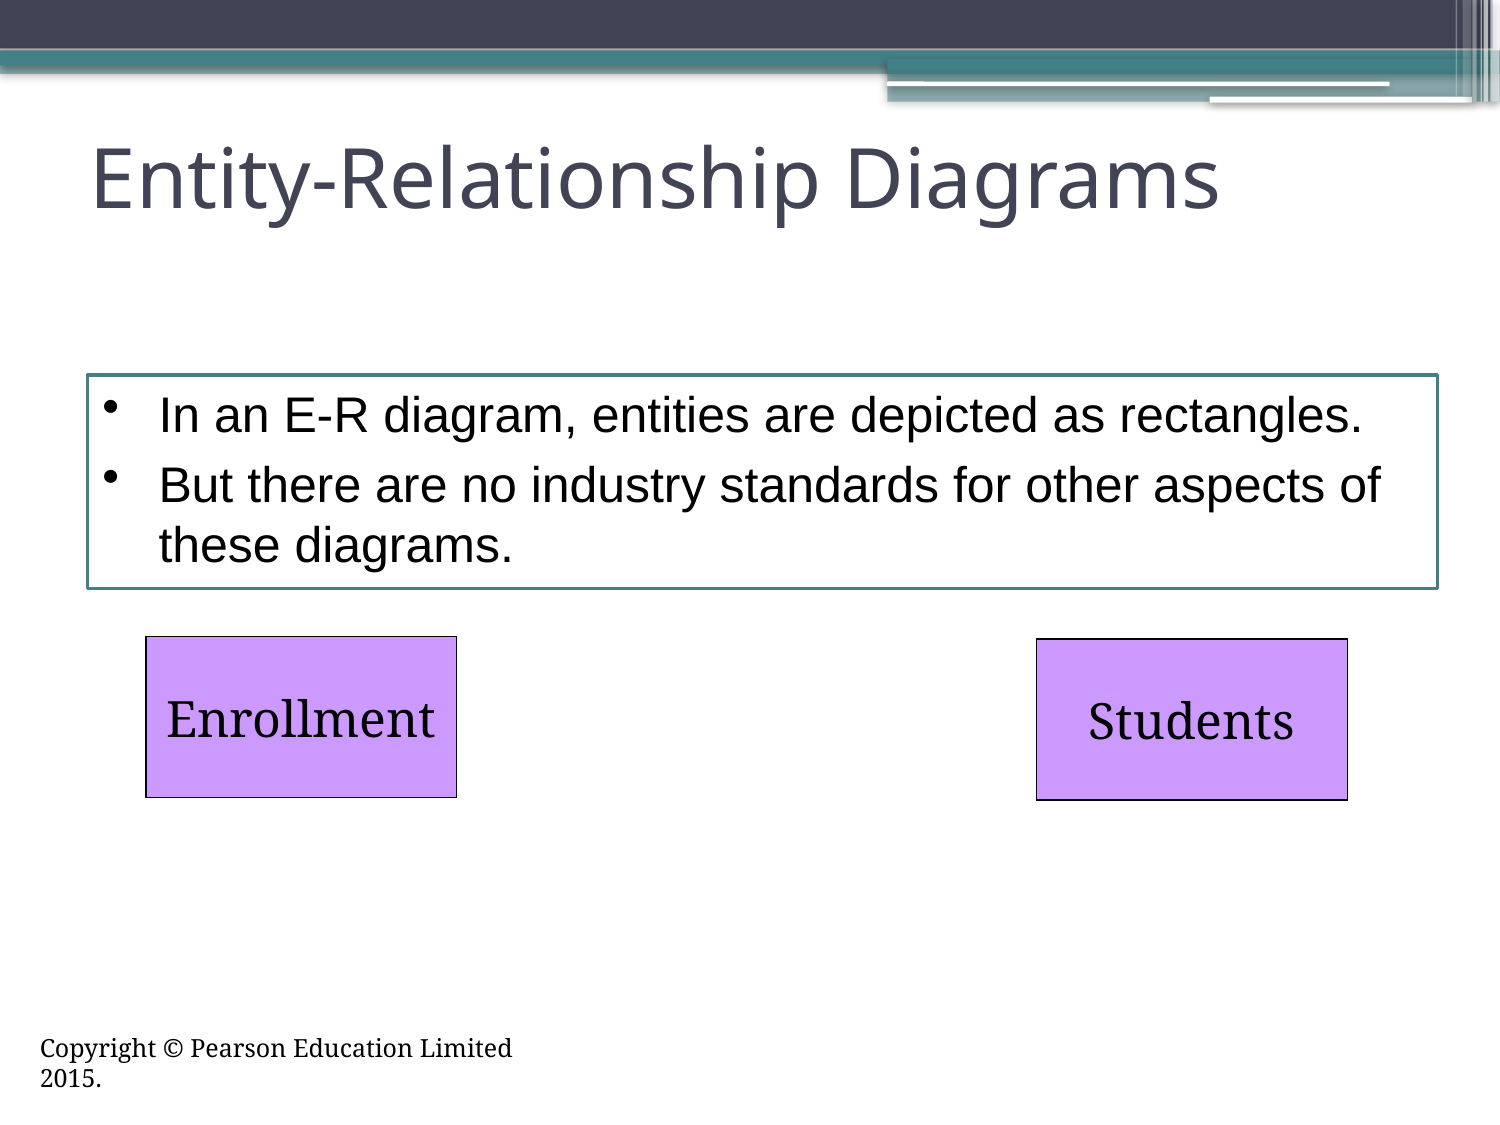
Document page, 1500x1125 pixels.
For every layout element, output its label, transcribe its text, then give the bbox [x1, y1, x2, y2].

text_box Students [1036, 638, 1348, 800]
text_box Enrollment [145, 636, 457, 798]
title Entity-Relationship Diagrams [75, 87, 1425, 263]
text_box In an E-R diagram, entities are depicted as rectangles. But there are no industry standards for other aspects of these diagrams. [86, 373, 1439, 590]
